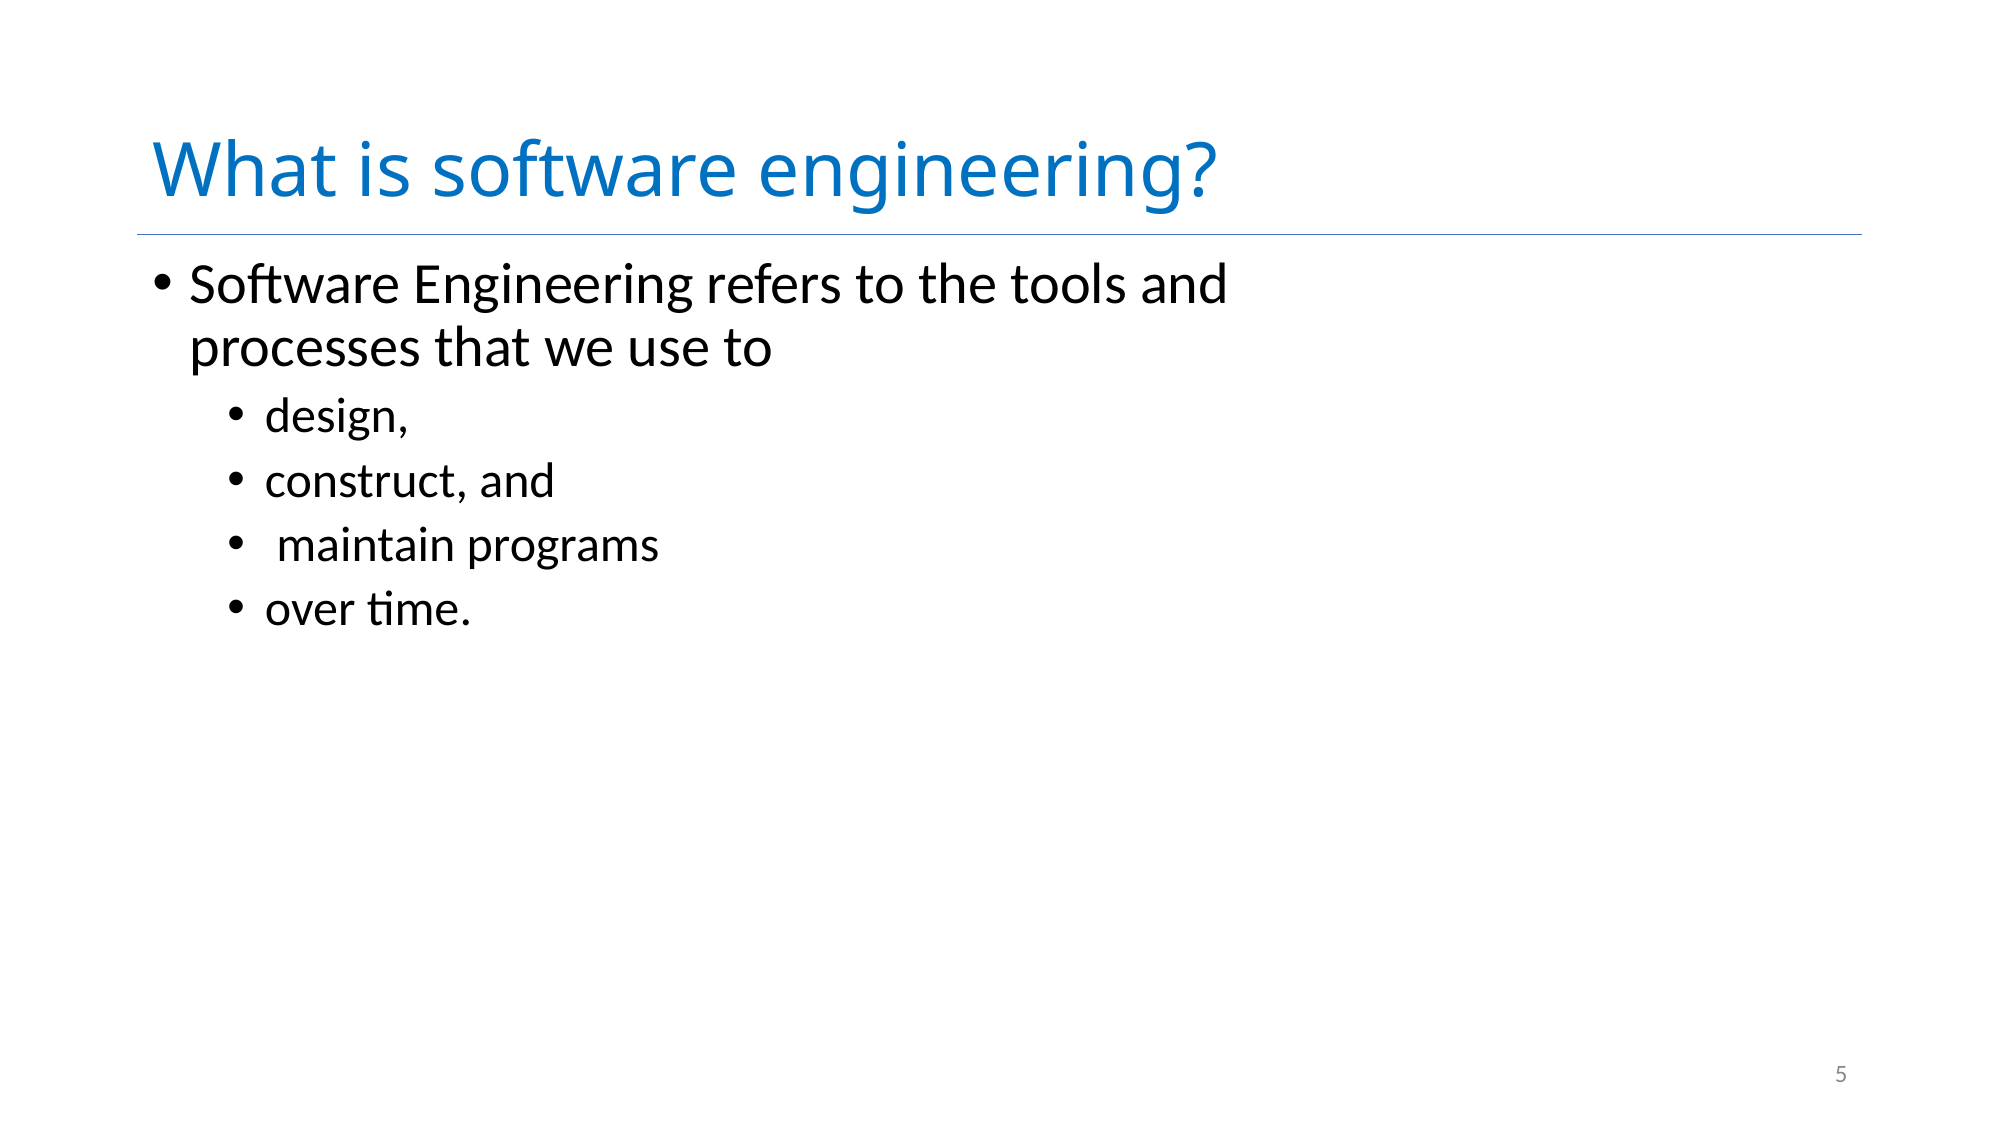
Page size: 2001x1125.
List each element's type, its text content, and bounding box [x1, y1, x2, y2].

list Software Engineering refers to the tools and processes that we use to design, construct, and maintain programs over time. [137, 246, 1432, 960]
slide_number 5 [1412, 1042, 1863, 1103]
title What is software engineering? [137, 3, 1863, 221]
